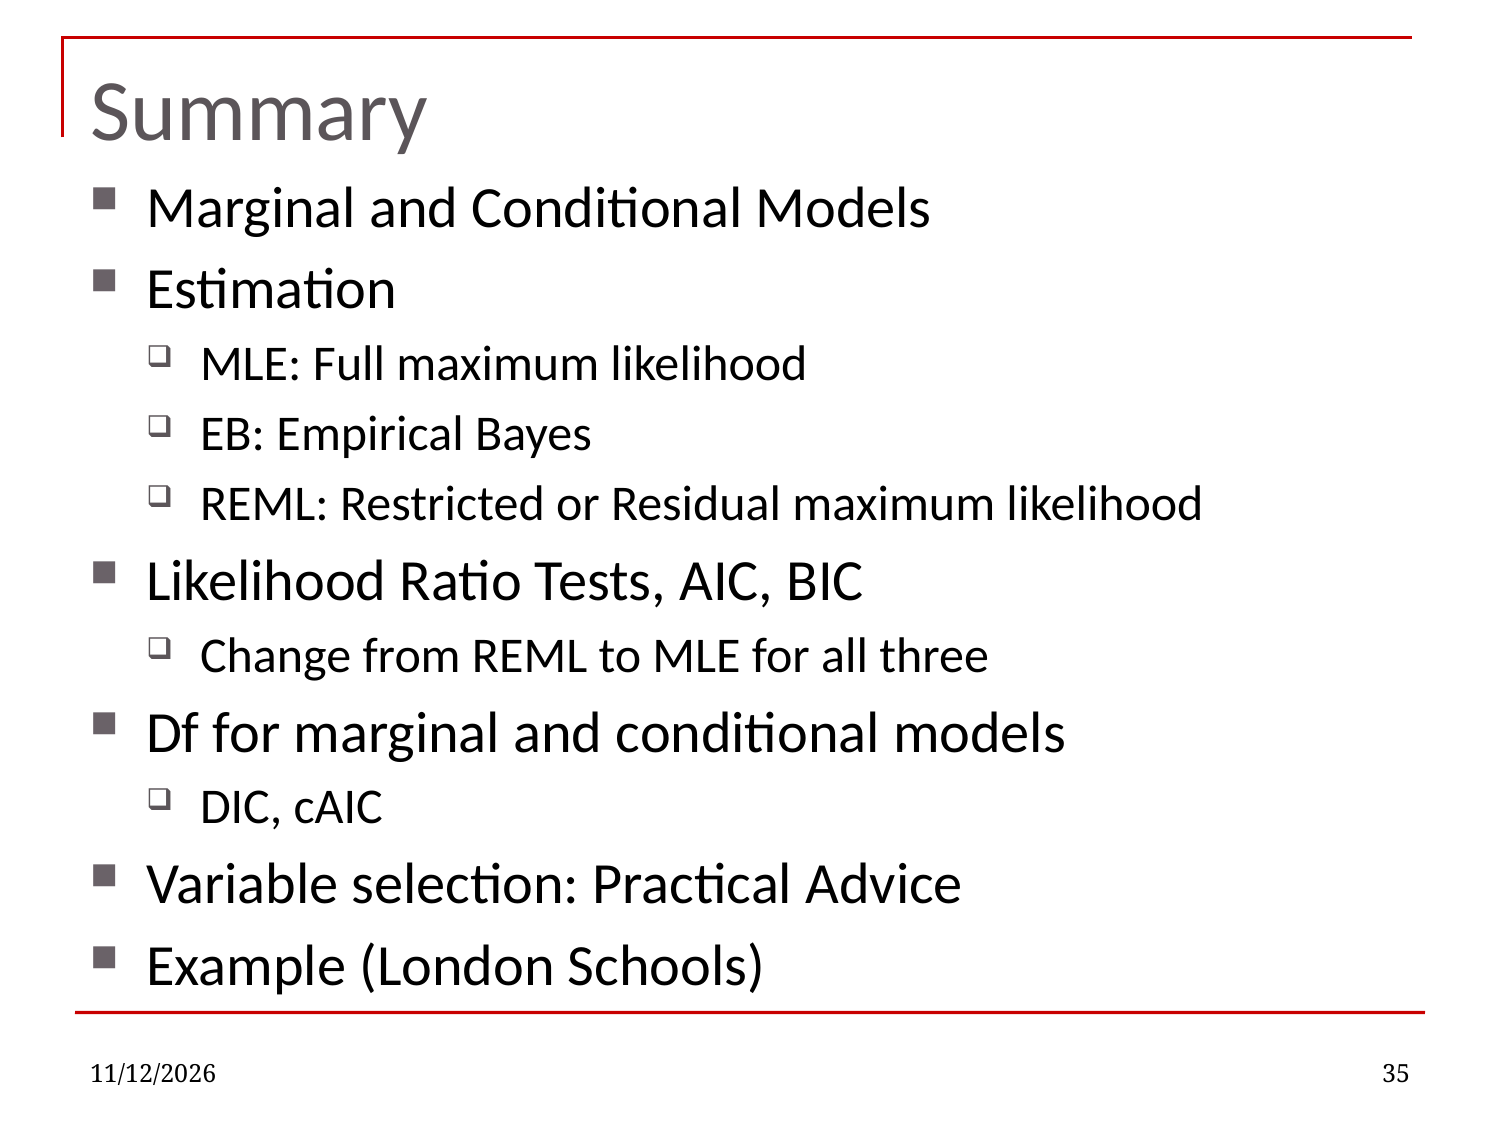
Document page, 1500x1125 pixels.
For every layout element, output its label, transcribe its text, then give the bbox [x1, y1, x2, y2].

title Summary [75, 45, 1425, 161]
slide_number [75, 1024, 425, 1100]
list Marginal and Conditional Models Estimation MLE: Full maximum likelihood EB: Empirical Bayes REML: Restricted or Residual maximum likelihood Likelihood Ratio Tests, AIC, BIC Change from REML to MLE for all three Df for marginal and conditional models DIC, cAIC Variable selection: Practical Advice Example (London Schools) [75, 161, 1425, 982]
slide_number 35 [1074, 1024, 1425, 1100]
